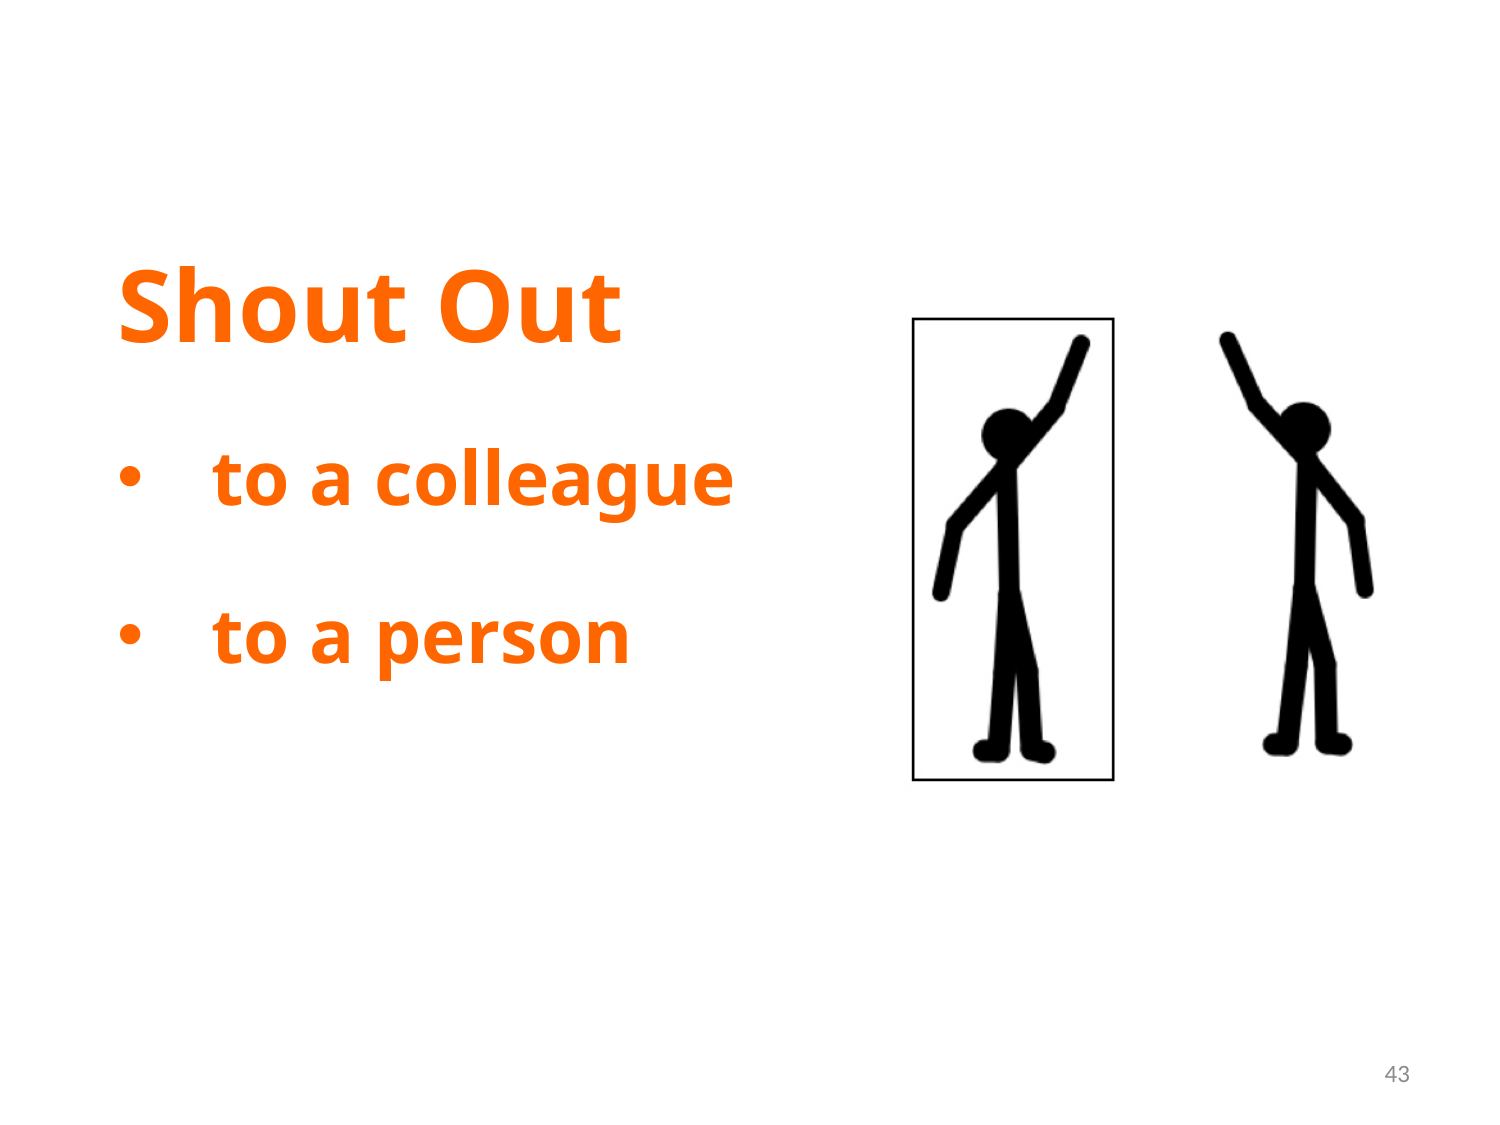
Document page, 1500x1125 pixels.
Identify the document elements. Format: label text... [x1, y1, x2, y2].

picture [862, 287, 1426, 798]
text_box Shout Out to a colleague to a person [111, 213, 1364, 685]
slide_number 43 [1074, 1042, 1425, 1103]
